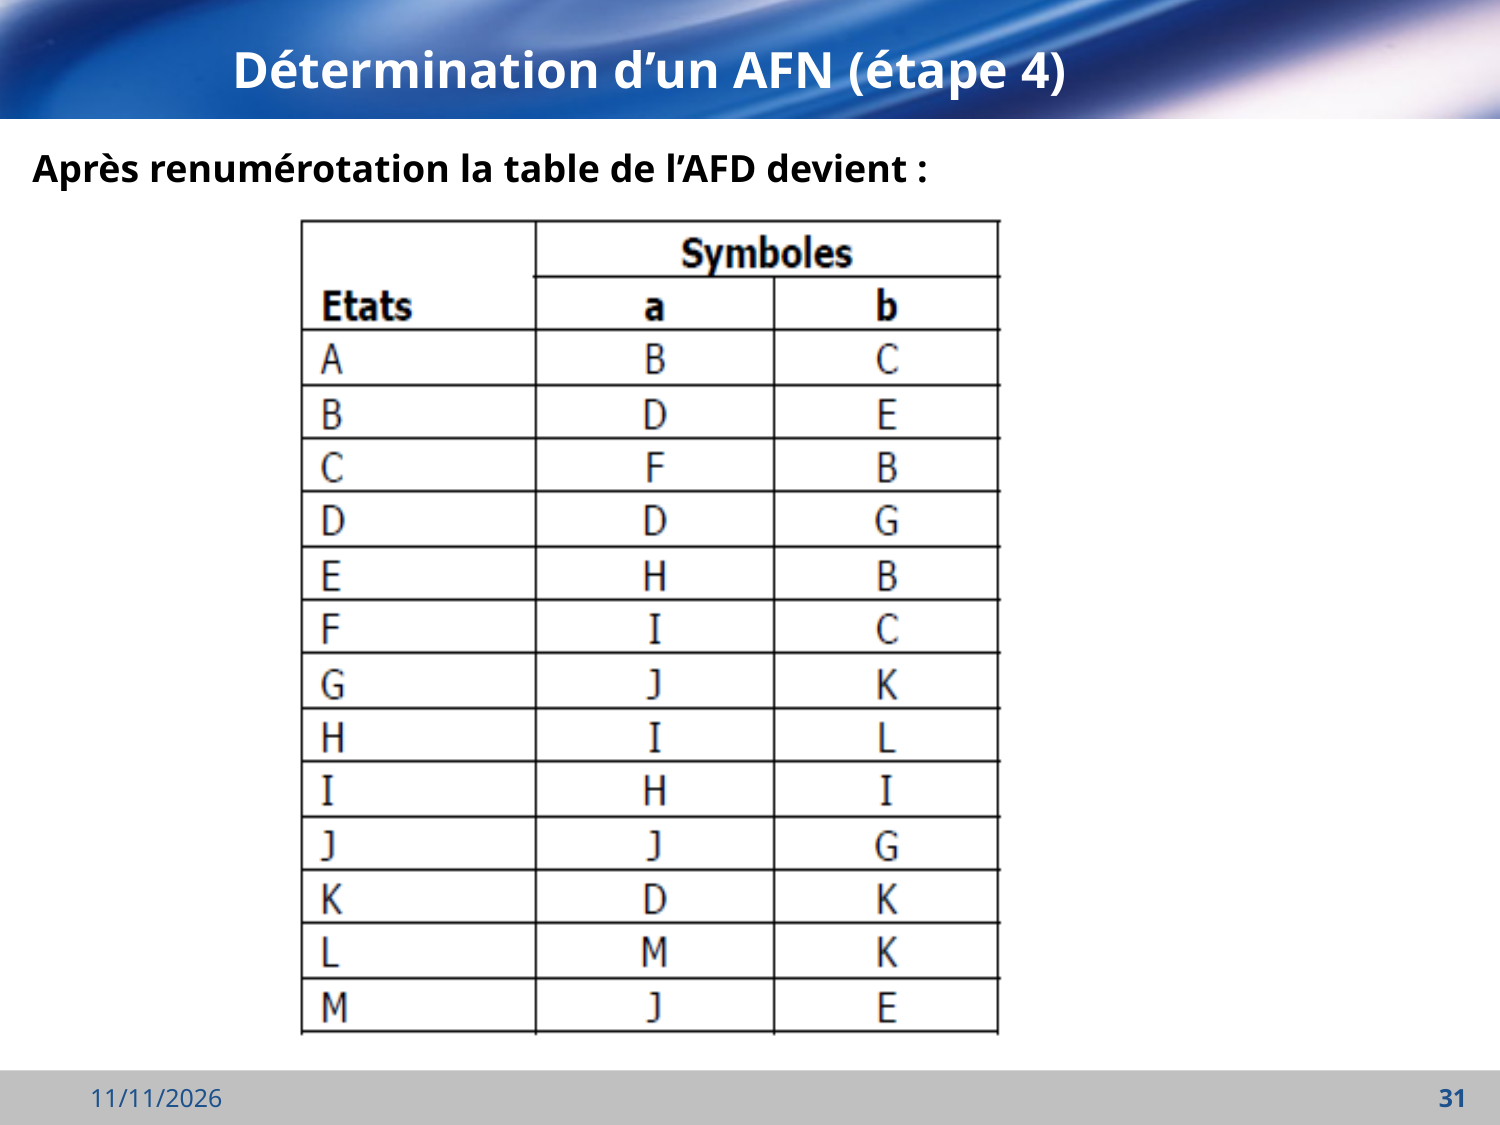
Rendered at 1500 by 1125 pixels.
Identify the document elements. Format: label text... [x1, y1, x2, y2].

text_box Après renumérotation la table de l’AFD devient : [17, 137, 1500, 197]
text_box Détermination d’un AFN (étape 4) [217, 31, 1082, 107]
picture [295, 208, 1014, 1056]
slide_number 31 [1316, 1074, 1483, 1125]
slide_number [74, 1074, 491, 1118]
picture [0, 0, 1500, 119]
